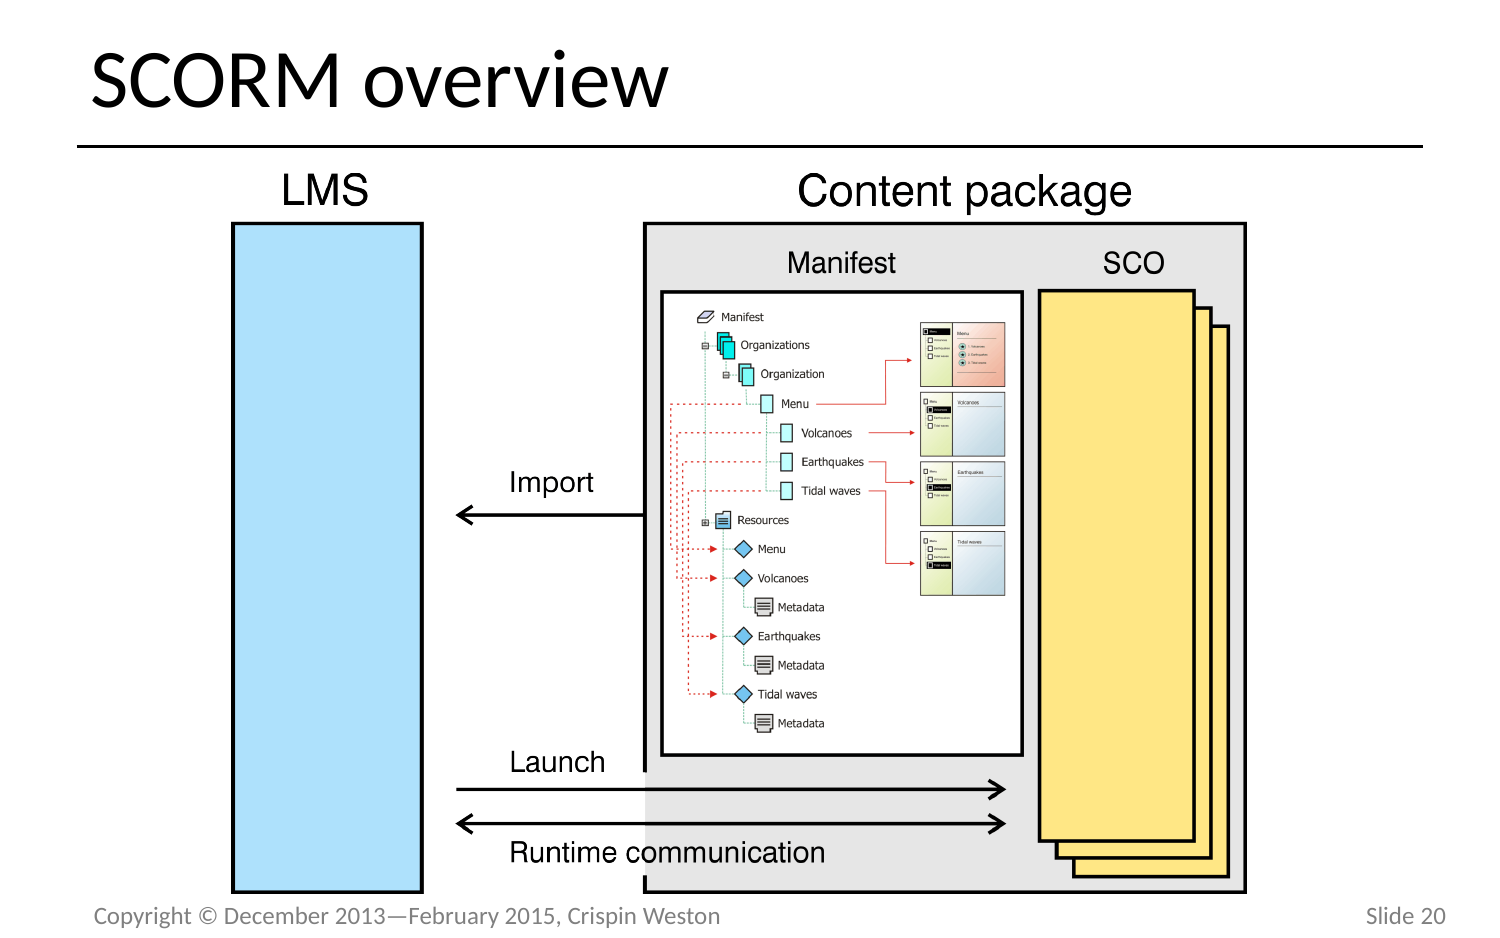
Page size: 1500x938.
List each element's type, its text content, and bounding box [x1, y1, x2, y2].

title SCORM overview [75, 0, 1425, 153]
picture [231, 173, 1247, 895]
